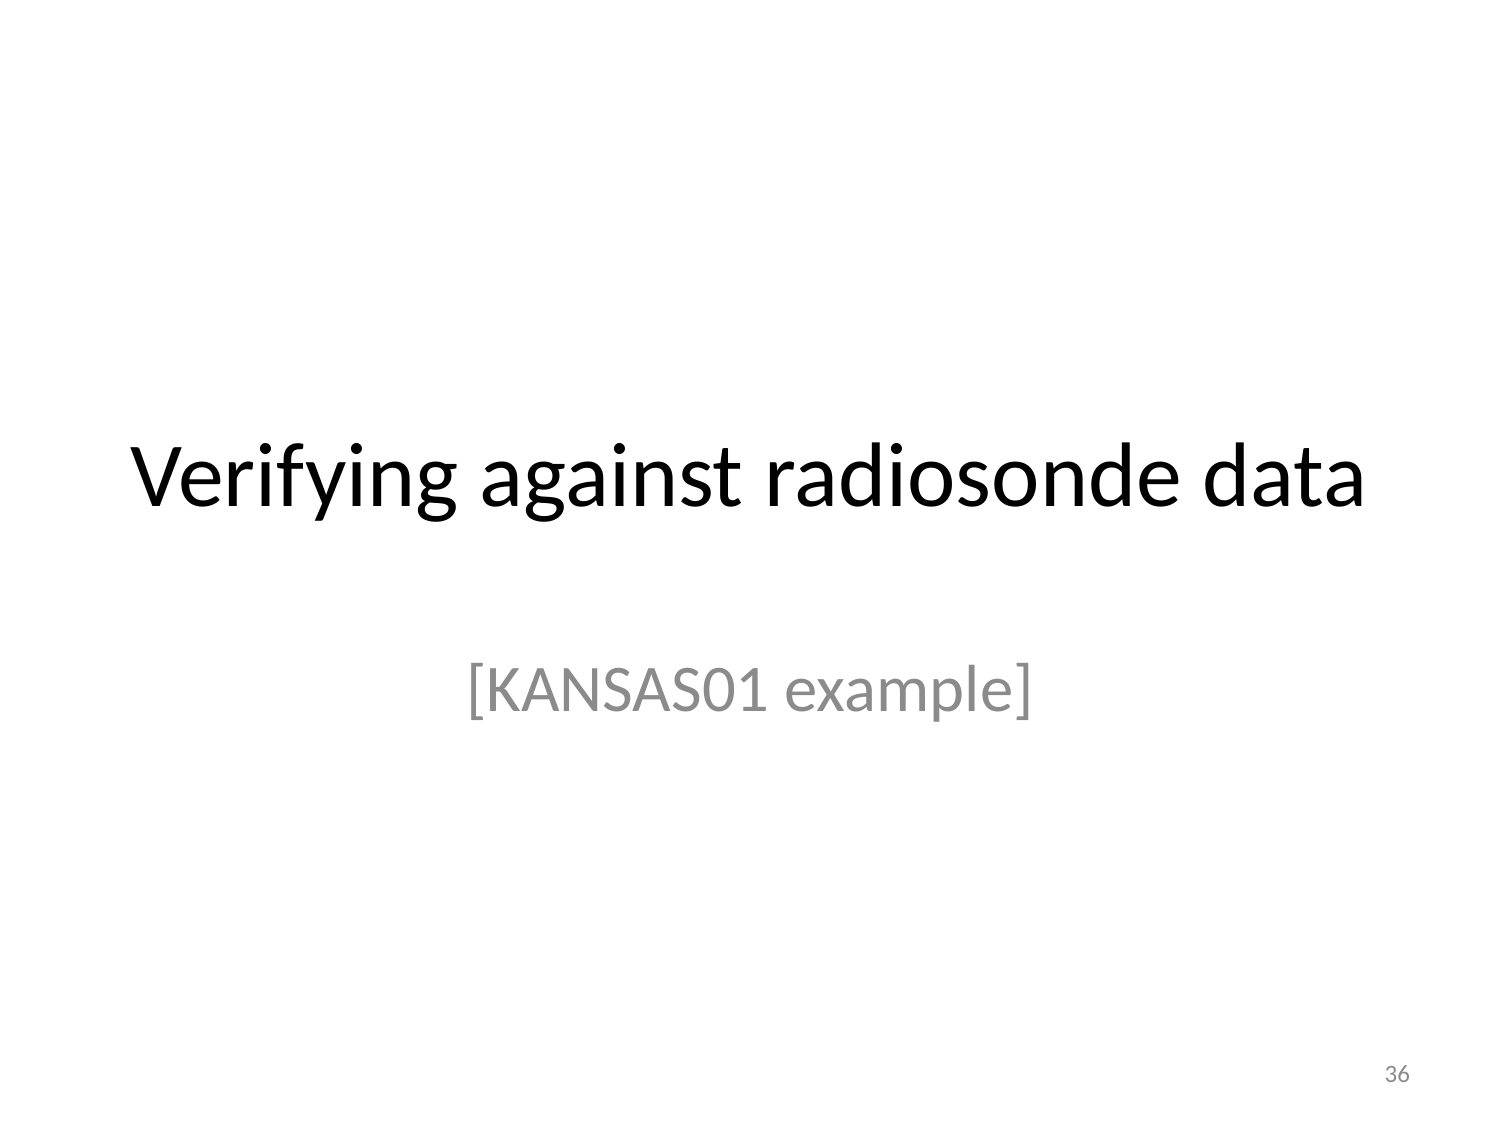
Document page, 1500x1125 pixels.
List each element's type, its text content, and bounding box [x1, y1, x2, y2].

title Verifying against radiosonde data [112, 349, 1388, 591]
slide_number 36 [1074, 1042, 1425, 1103]
subtitle [KANSAS01 example] [225, 637, 1275, 925]
